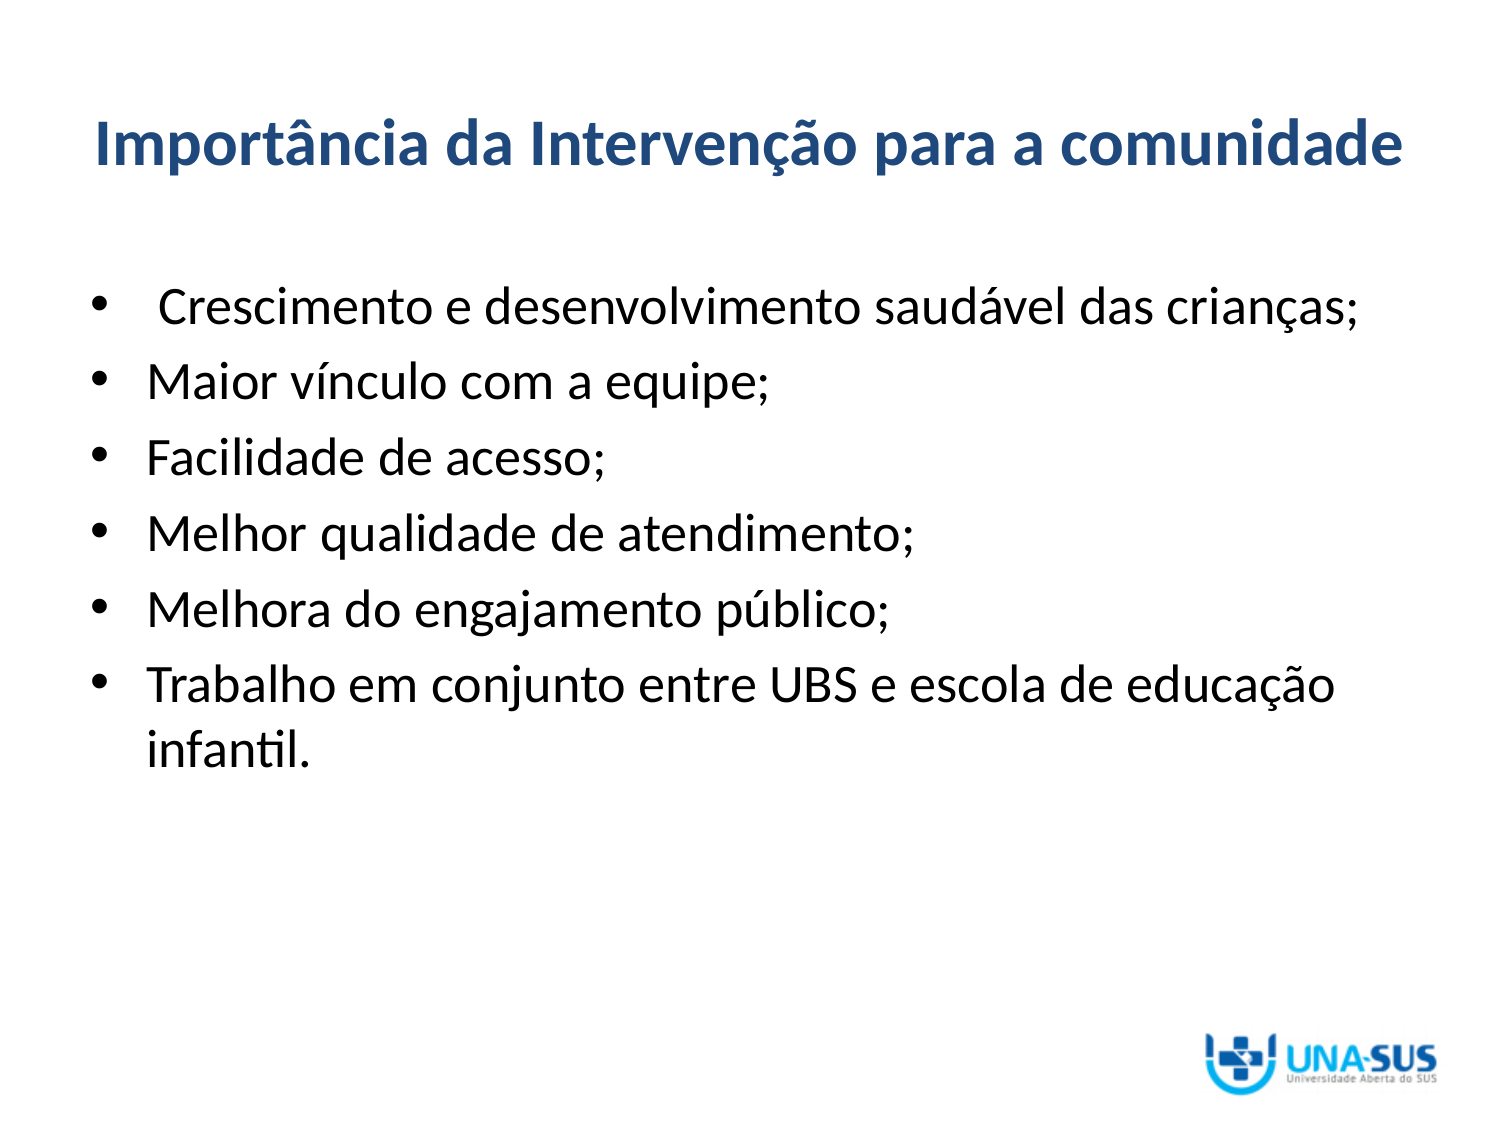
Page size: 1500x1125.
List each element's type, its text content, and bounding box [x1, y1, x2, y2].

title Importância da Intervenção para a comunidade [75, 45, 1425, 233]
list Crescimento e desenvolvimento saudável das crianças; Maior vínculo com a equipe; Facilidade de acesso; Melhor qualidade de atendimento; Melhora do engajamento público; Trabalho em conjunto entre UBS e escola de educação infantil. [75, 262, 1425, 1005]
picture [1198, 1022, 1446, 1100]
